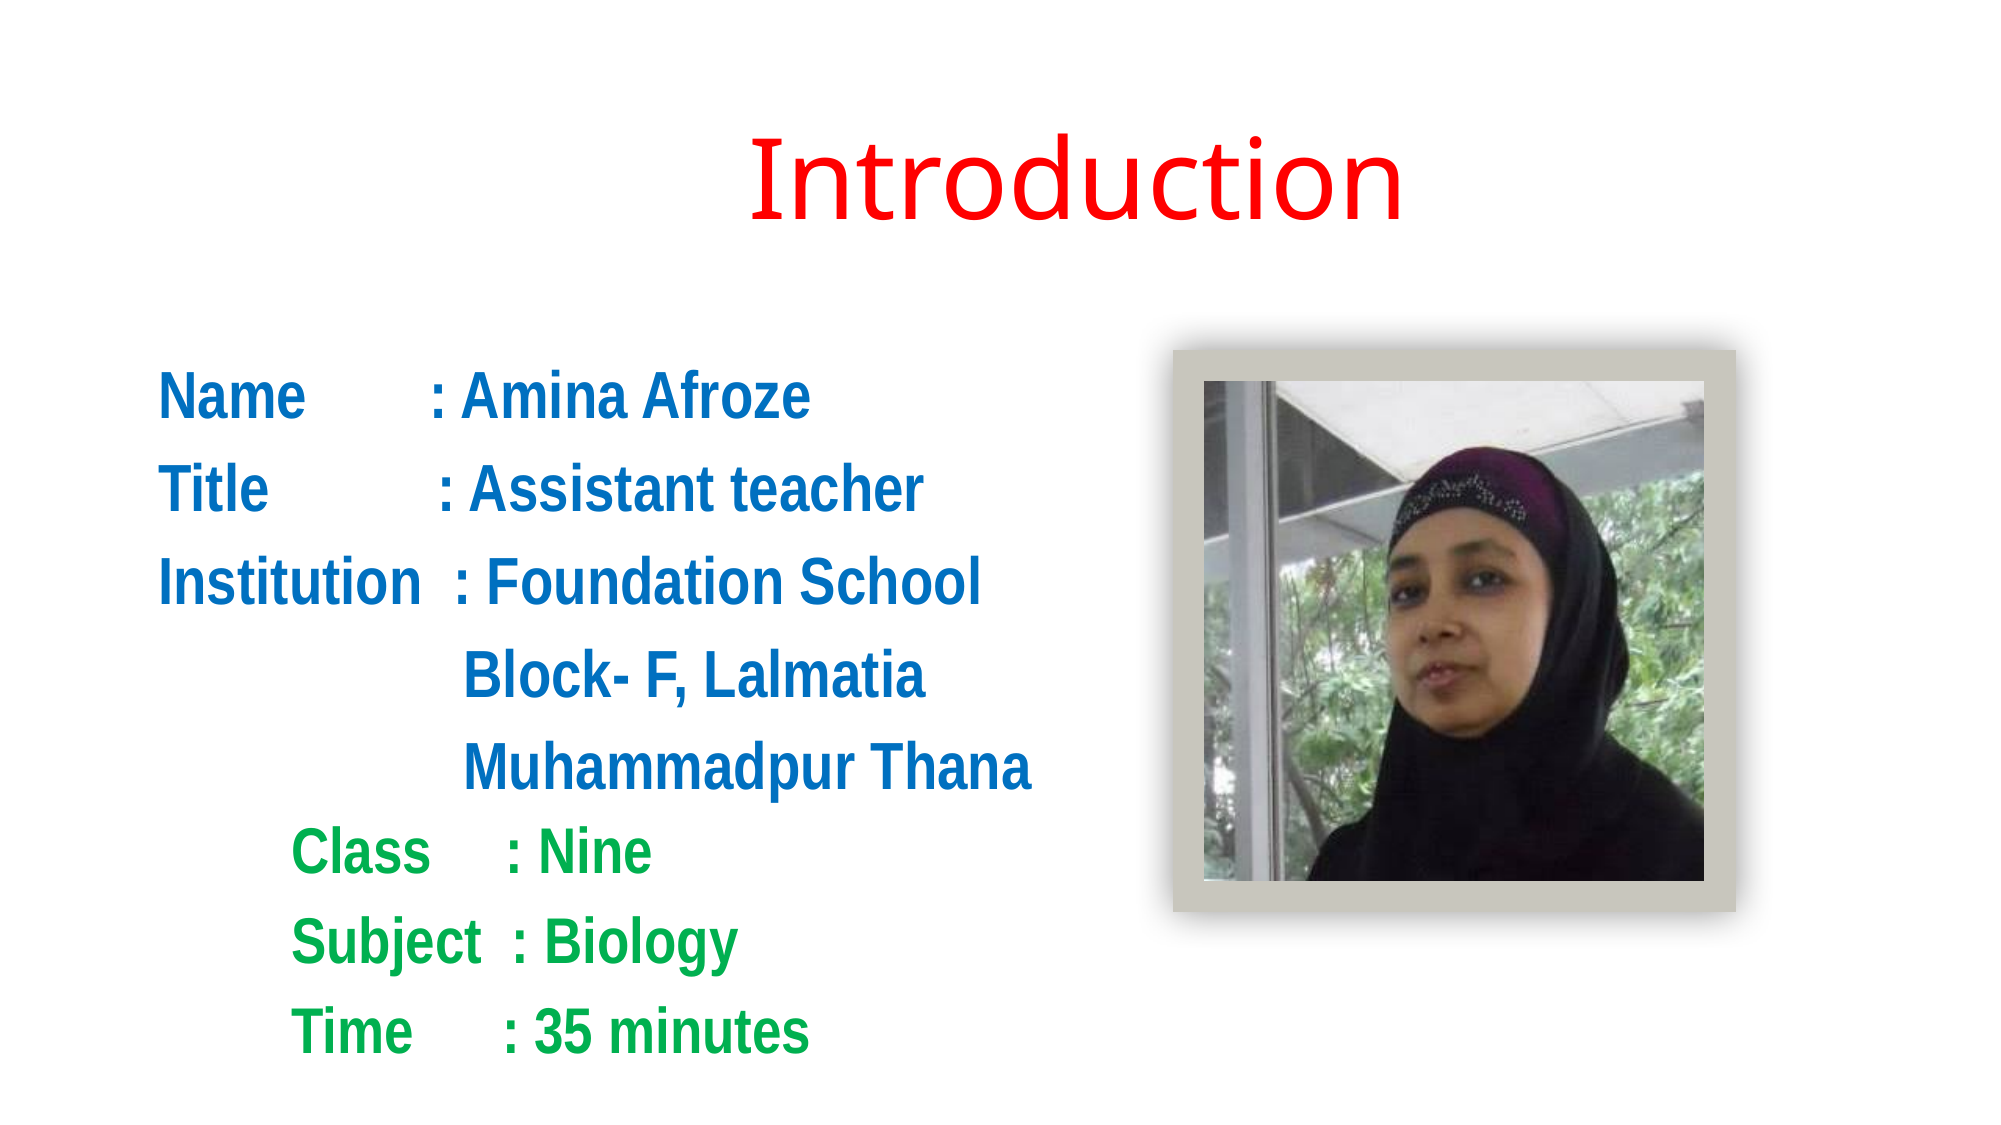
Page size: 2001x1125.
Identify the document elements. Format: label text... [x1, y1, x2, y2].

list Class : Nine Subject : Biology Time : 35 minutes [143, 810, 905, 1076]
list Name : Amina Afroze Title : Assistant teacher Institution : Foundation School Block- F, Lalmatia Muhammadpur Thana [143, 353, 1049, 843]
title Introduction [91, 74, 1817, 292]
picture [1204, 380, 1705, 881]
